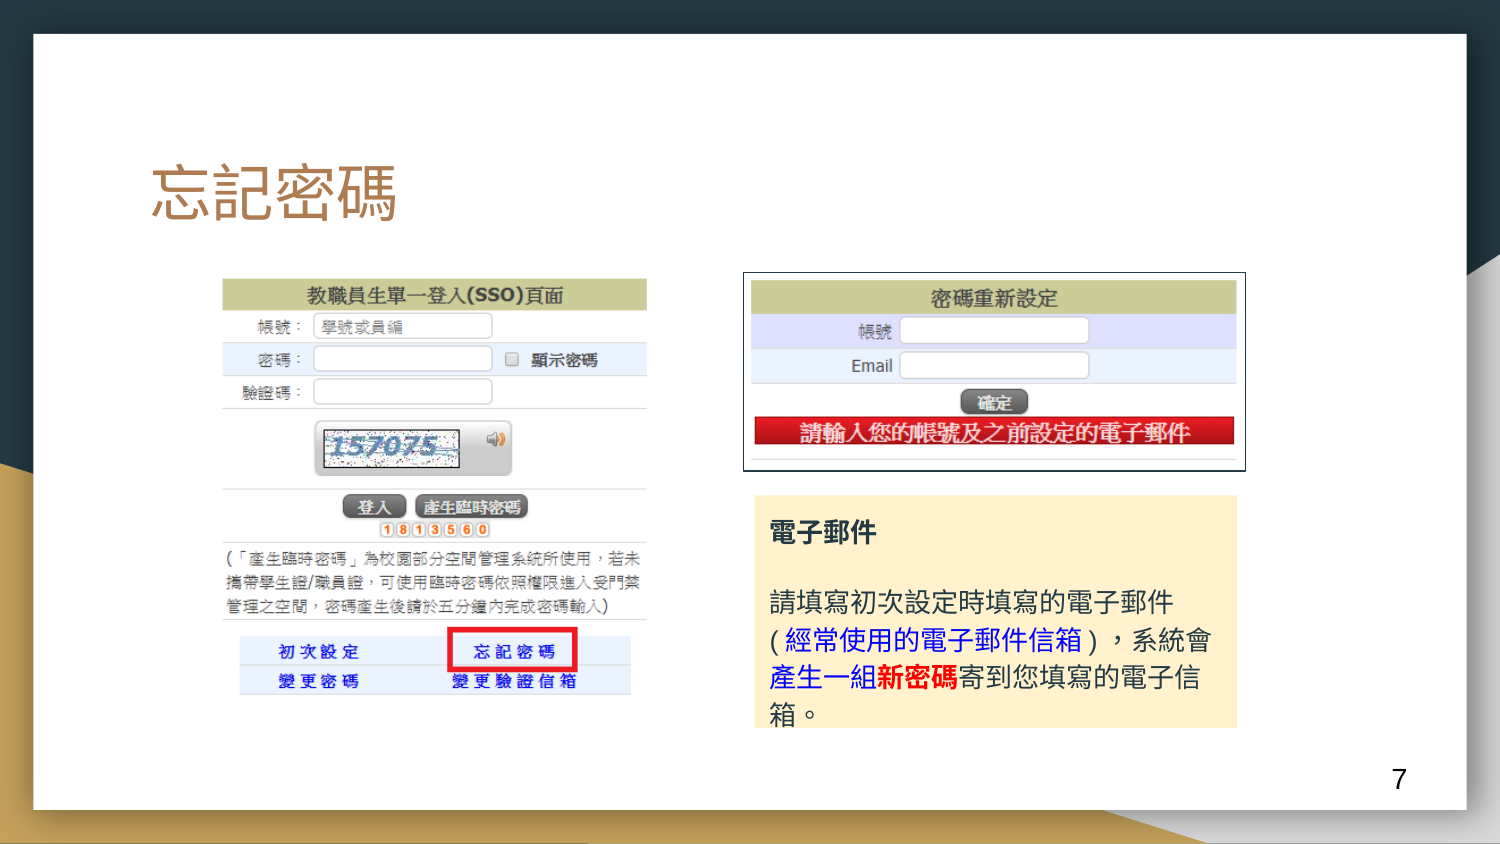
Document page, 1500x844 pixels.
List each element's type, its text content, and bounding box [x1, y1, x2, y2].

picture [744, 272, 1245, 471]
list 電子郵件 請填寫初次設定時填寫的電子郵件(經常使用的電子郵件信箱)，系統會產生一組新密碼寄到您填寫的電子信箱。 [754, 495, 1237, 729]
title 忘記密碼 [134, 138, 1366, 296]
slide_number ‹#› [1376, 745, 1467, 810]
picture [217, 272, 657, 712]
